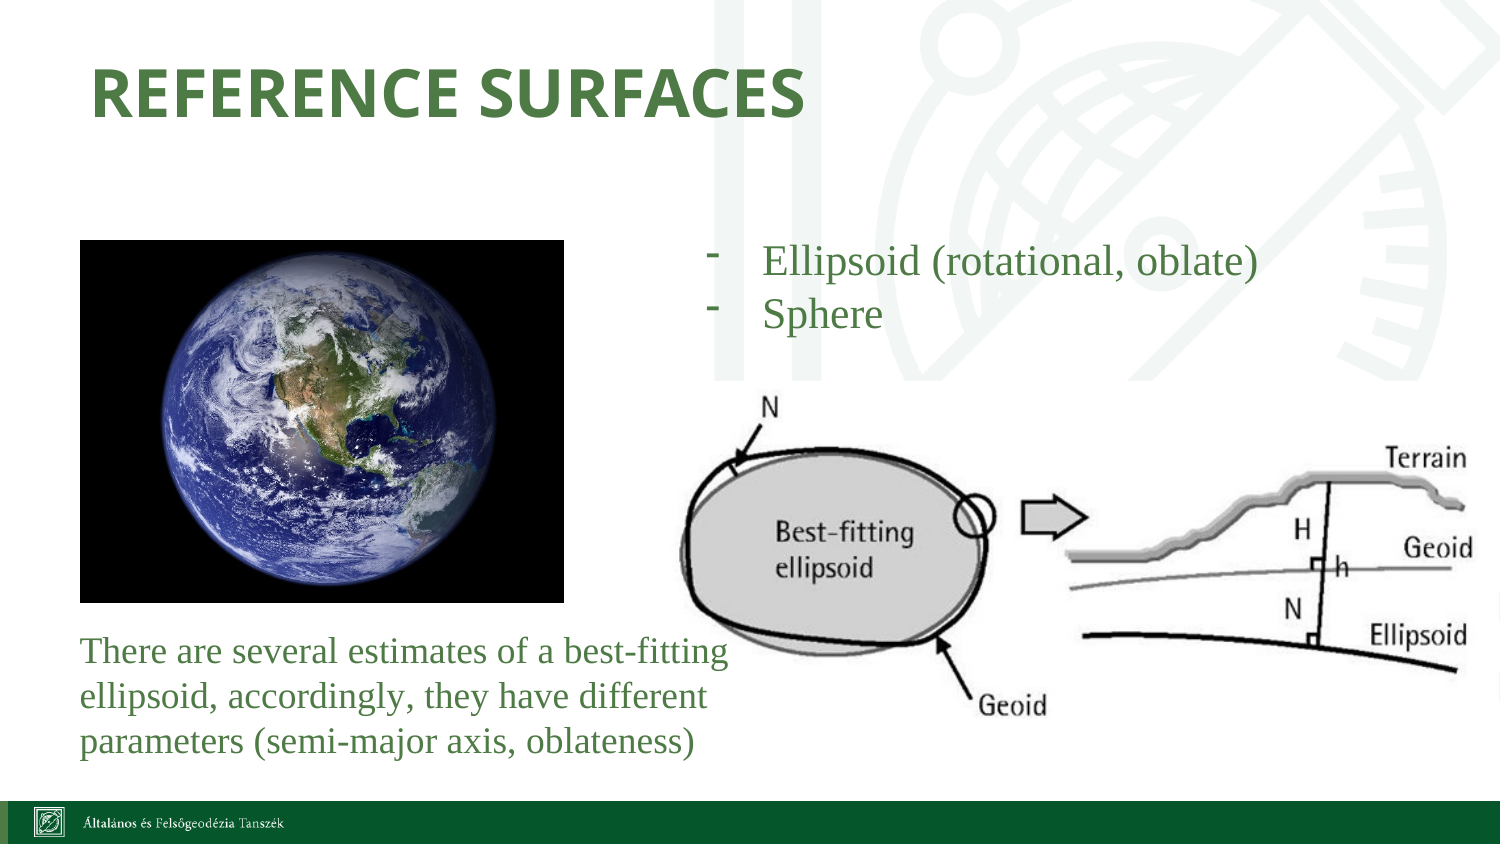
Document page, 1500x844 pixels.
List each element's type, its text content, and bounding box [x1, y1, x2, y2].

text_box Reference Surfaces [74, 43, 1425, 184]
text_box There are several estimates of a best-fitting ellipsoid, accordingly, they have different parameters (semi-major axis, oblateness) [64, 618, 815, 768]
text_box Ellipsoid (rotational, oblate) Sphere [690, 224, 1447, 345]
picture [0, 0, 1500, 844]
